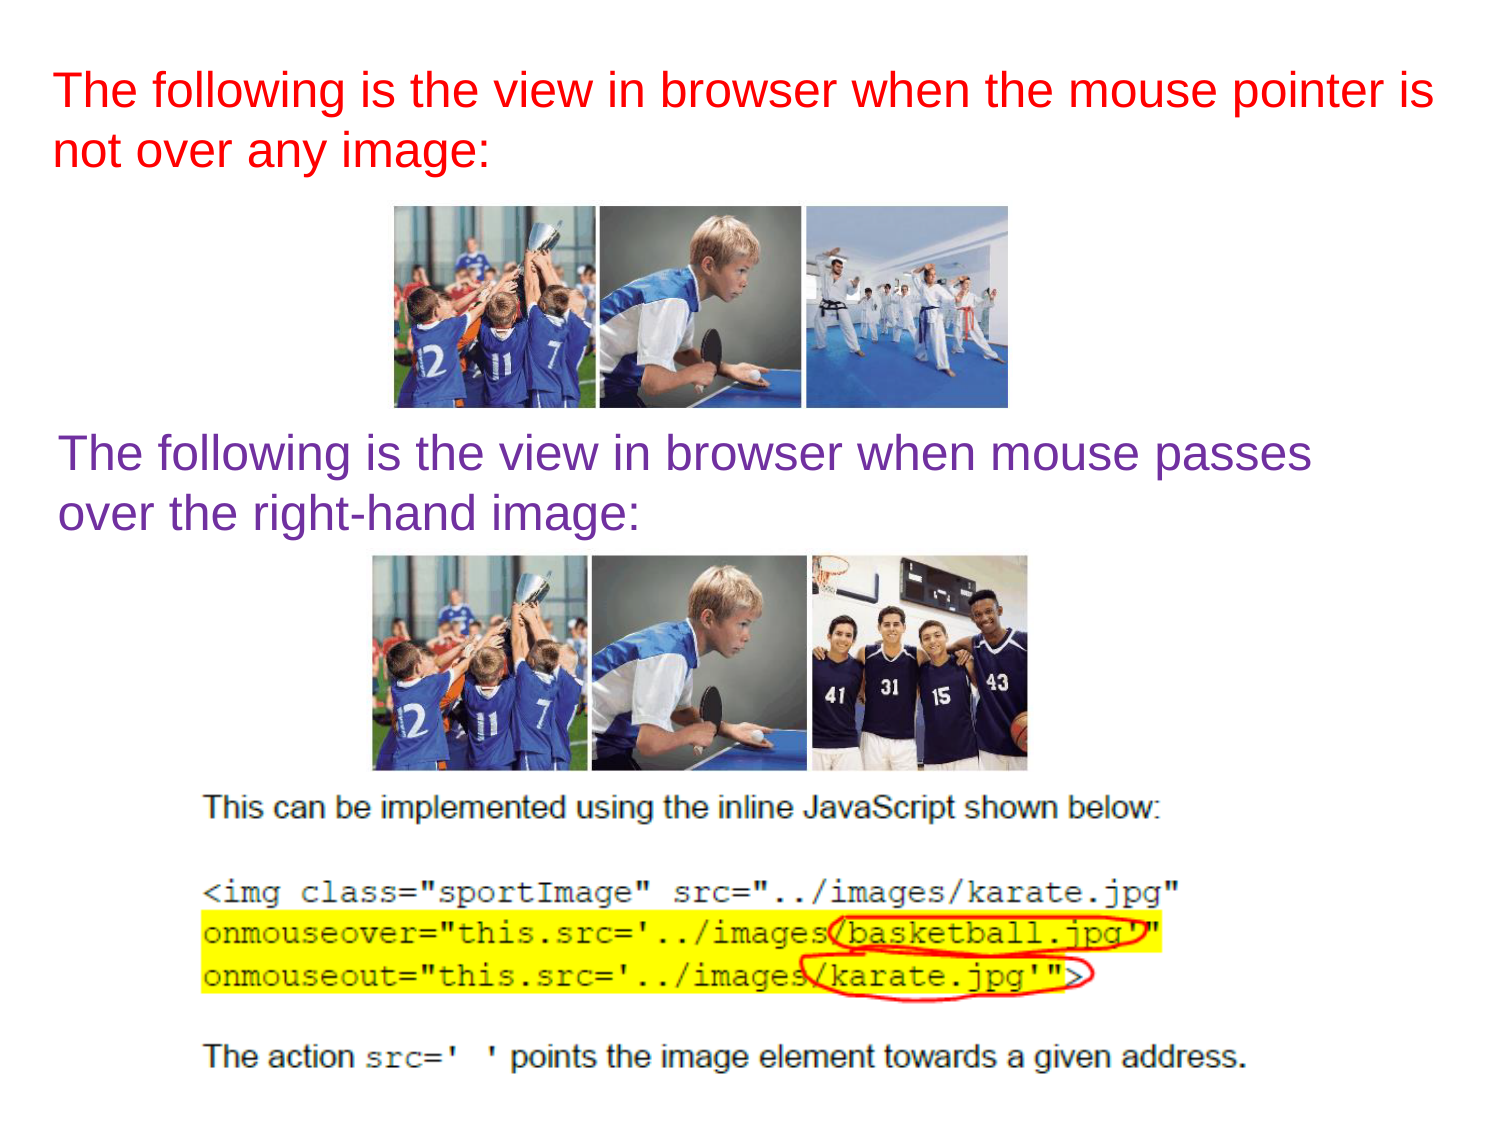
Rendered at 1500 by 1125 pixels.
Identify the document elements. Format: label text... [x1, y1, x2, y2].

text_box The following is the view in browser when mouse passes over the right-hand image: [42, 412, 1431, 548]
picture [185, 548, 1314, 1106]
picture [387, 199, 1013, 413]
text_box The following is the view in browser when the mouse pointer is not over any image: [37, 49, 1463, 185]
